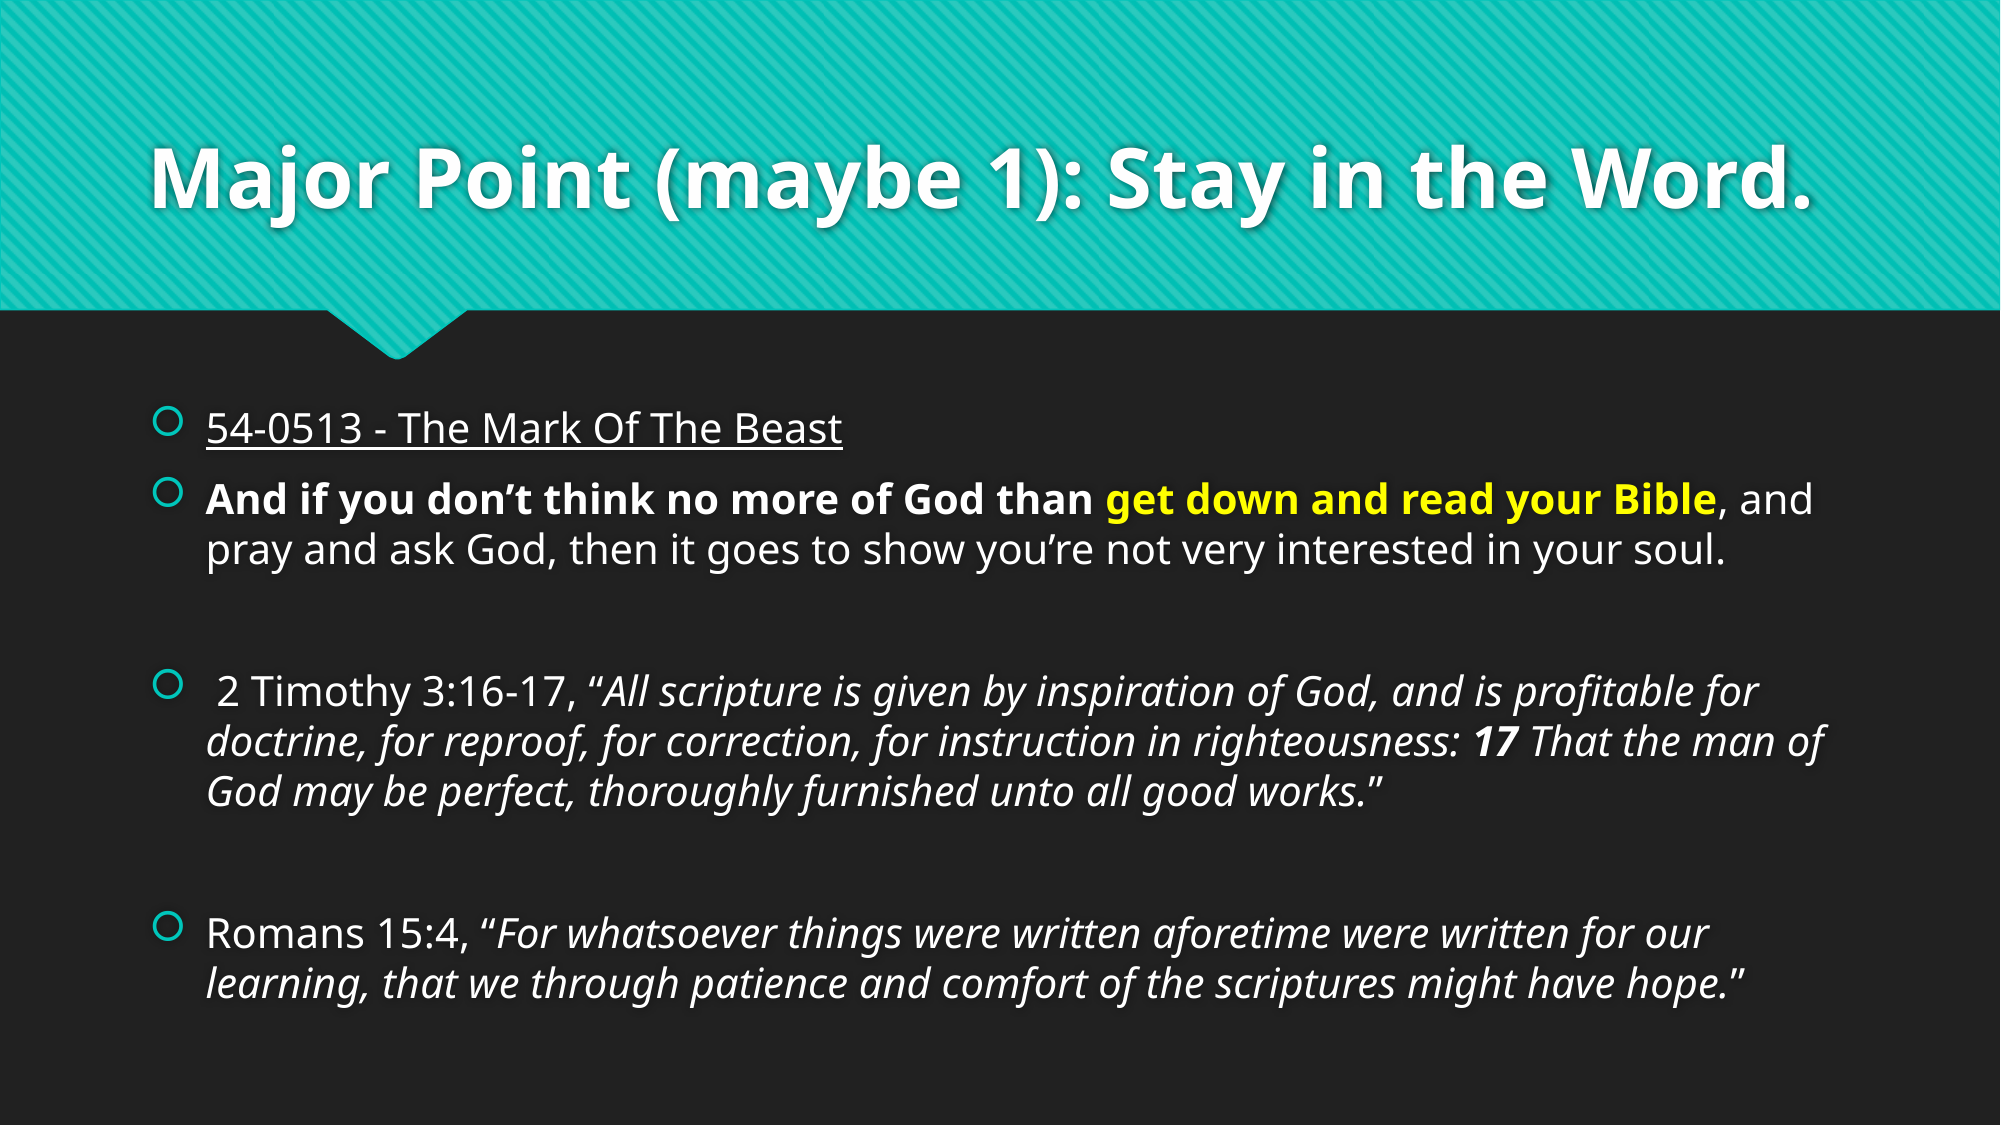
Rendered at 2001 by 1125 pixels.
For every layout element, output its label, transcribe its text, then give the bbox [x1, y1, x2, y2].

title Major Point (maybe 1): Stay in the Word. [132, 73, 1868, 233]
list 54-0513 - The Mark Of The Beast And if you don’t think no more of God than get down and read your Bible, and pray and ask God, then it goes to show you’re not very interested in your soul. 2 Timothy 3:16-17, “All scripture is given by inspiration of God, and is profitable for doctrine, for reproof, for correction, for instruction in righteousness: 17 That the man of God may be perfect, thoroughly furnished unto all good works.” Romans 15:4, “For whatsoever things were written aforetime were written for our learning, that we through patience and comfort of the scriptures might have hope.” [134, 364, 1866, 1090]
